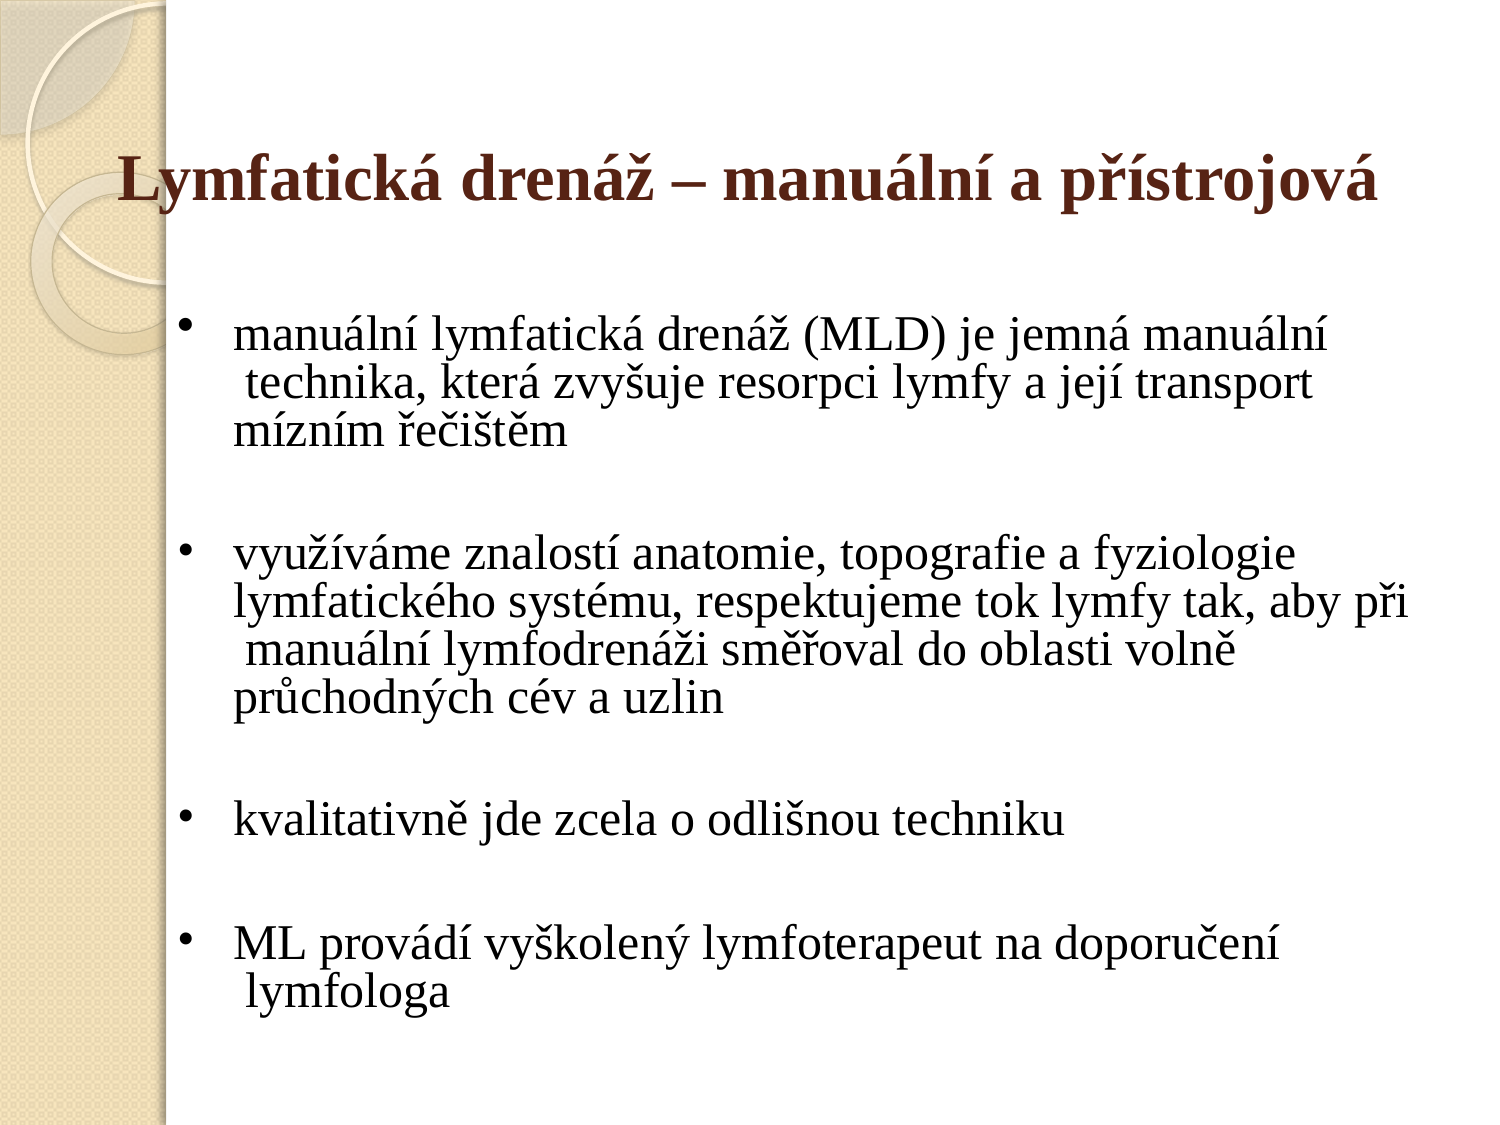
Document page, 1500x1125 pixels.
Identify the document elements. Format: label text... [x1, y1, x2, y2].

title Lymfatická drenáž – manuální a přístrojová [115, 79, 1385, 268]
text_box manuální lymfatická drenáž (MLD) je jemná manuální technika, která zvyšuje resorpci lymfy a její transport mízním řečištěm využíváme znalostí anatomie, topografie a fyziologie lymfatického systému, respektujeme tok lymfy tak, aby při manuální lymfodrenáži směřoval do oblasti volně průchodných cév a uzlin kvalitativně jde zcela o odlišnou techniku ML provádí vyškolený lymfoterapeut na doporučení lymfologa [174, 312, 1413, 1017]
